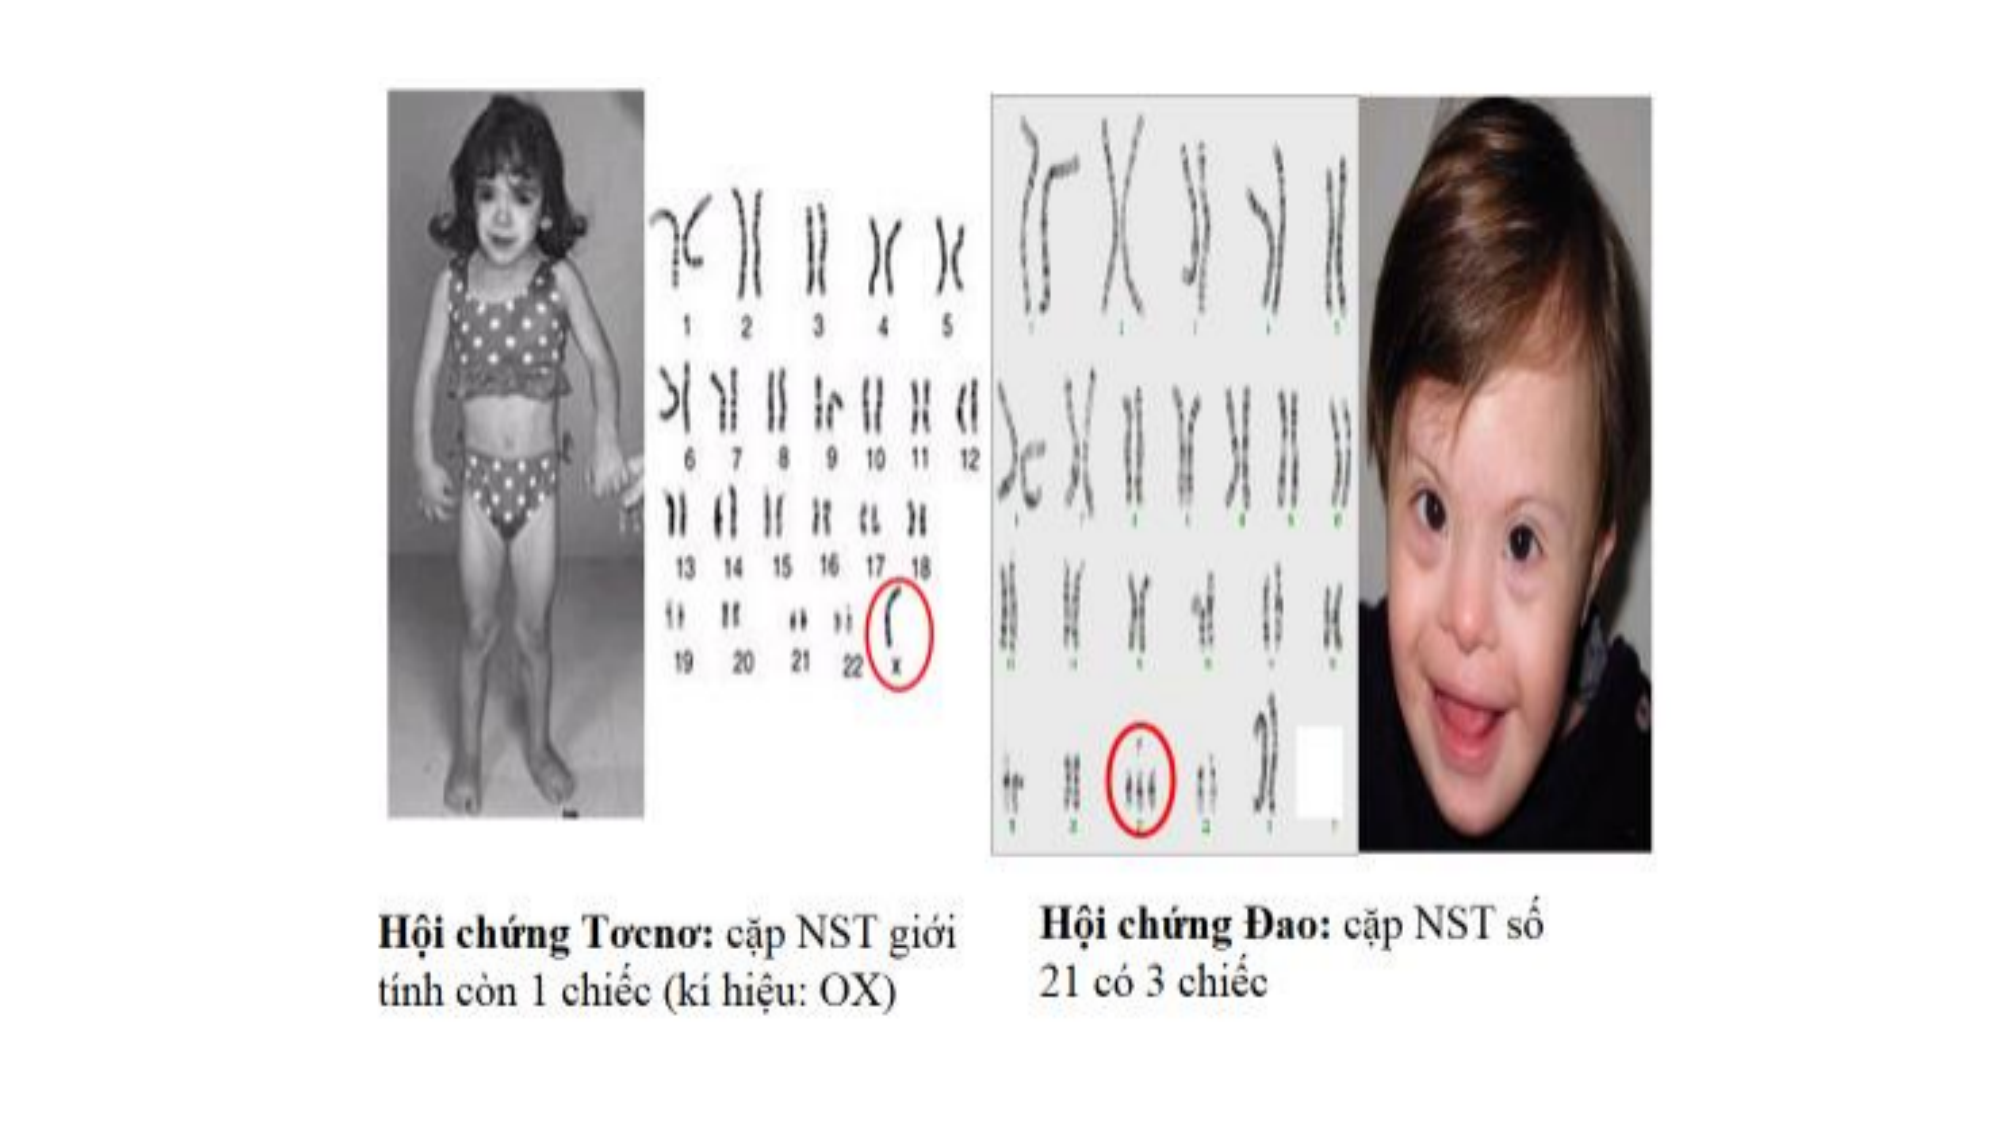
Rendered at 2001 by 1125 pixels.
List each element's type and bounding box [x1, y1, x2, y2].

picture [358, 77, 1671, 1028]
